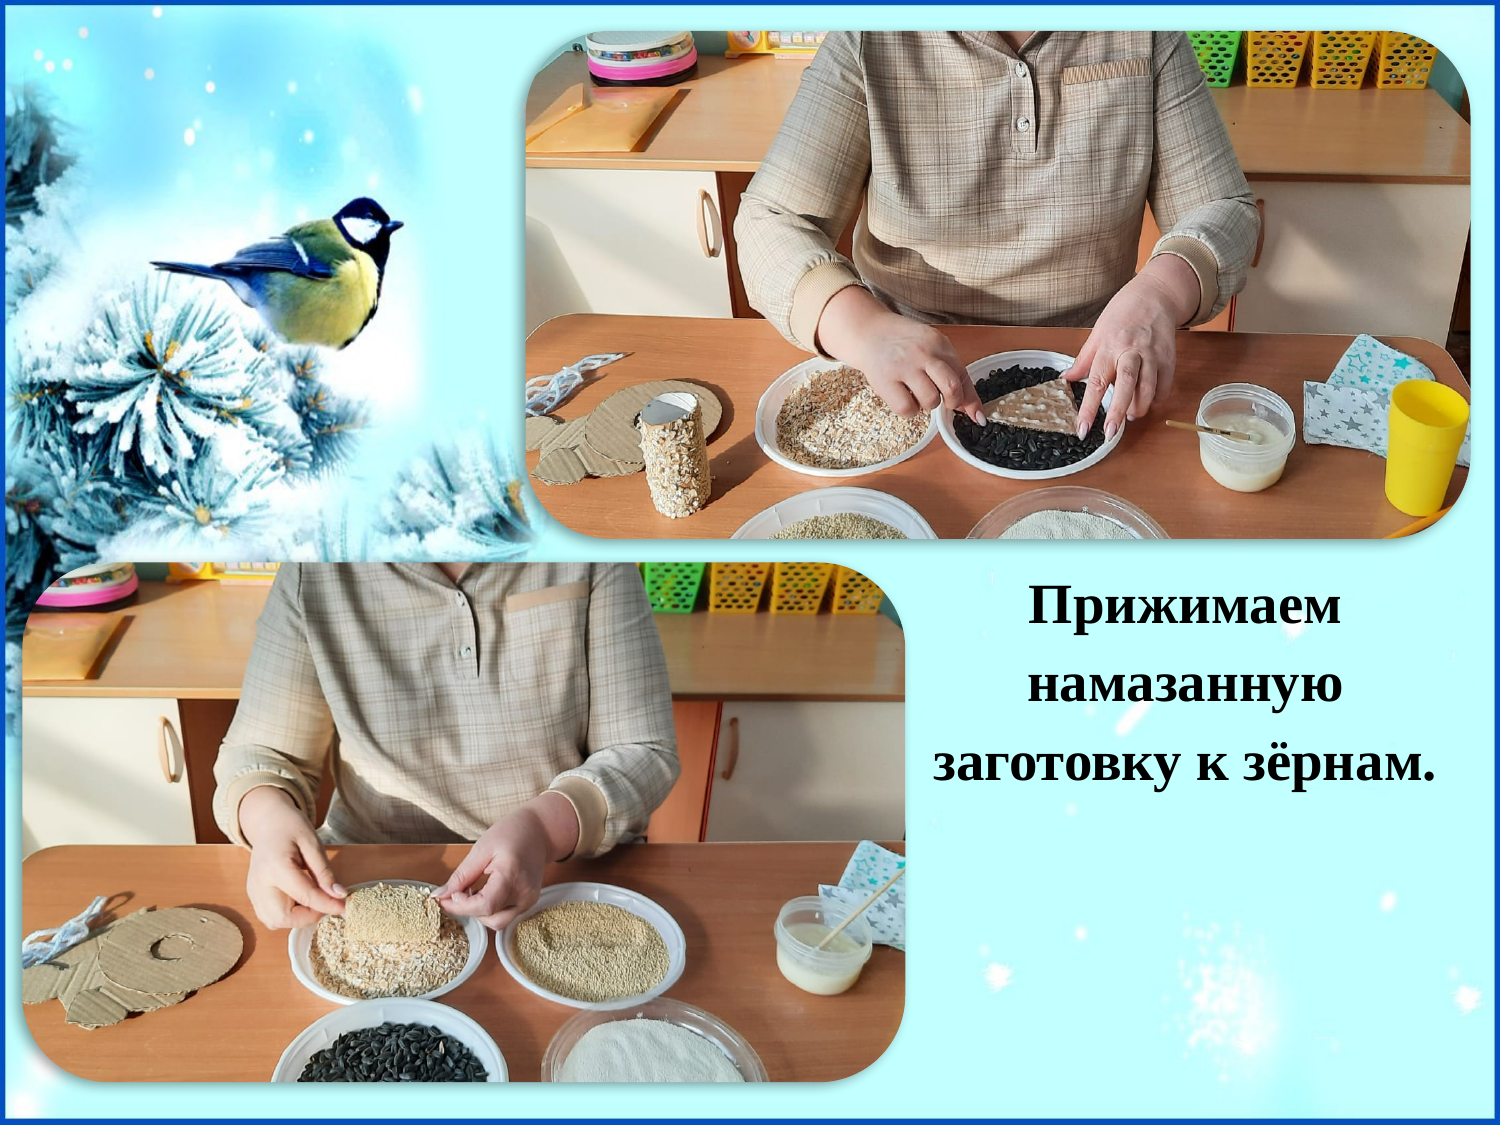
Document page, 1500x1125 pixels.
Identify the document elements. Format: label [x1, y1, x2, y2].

picture [525, 30, 1471, 540]
list [0, 0, 1500, 1125]
picture [22, 562, 906, 1083]
